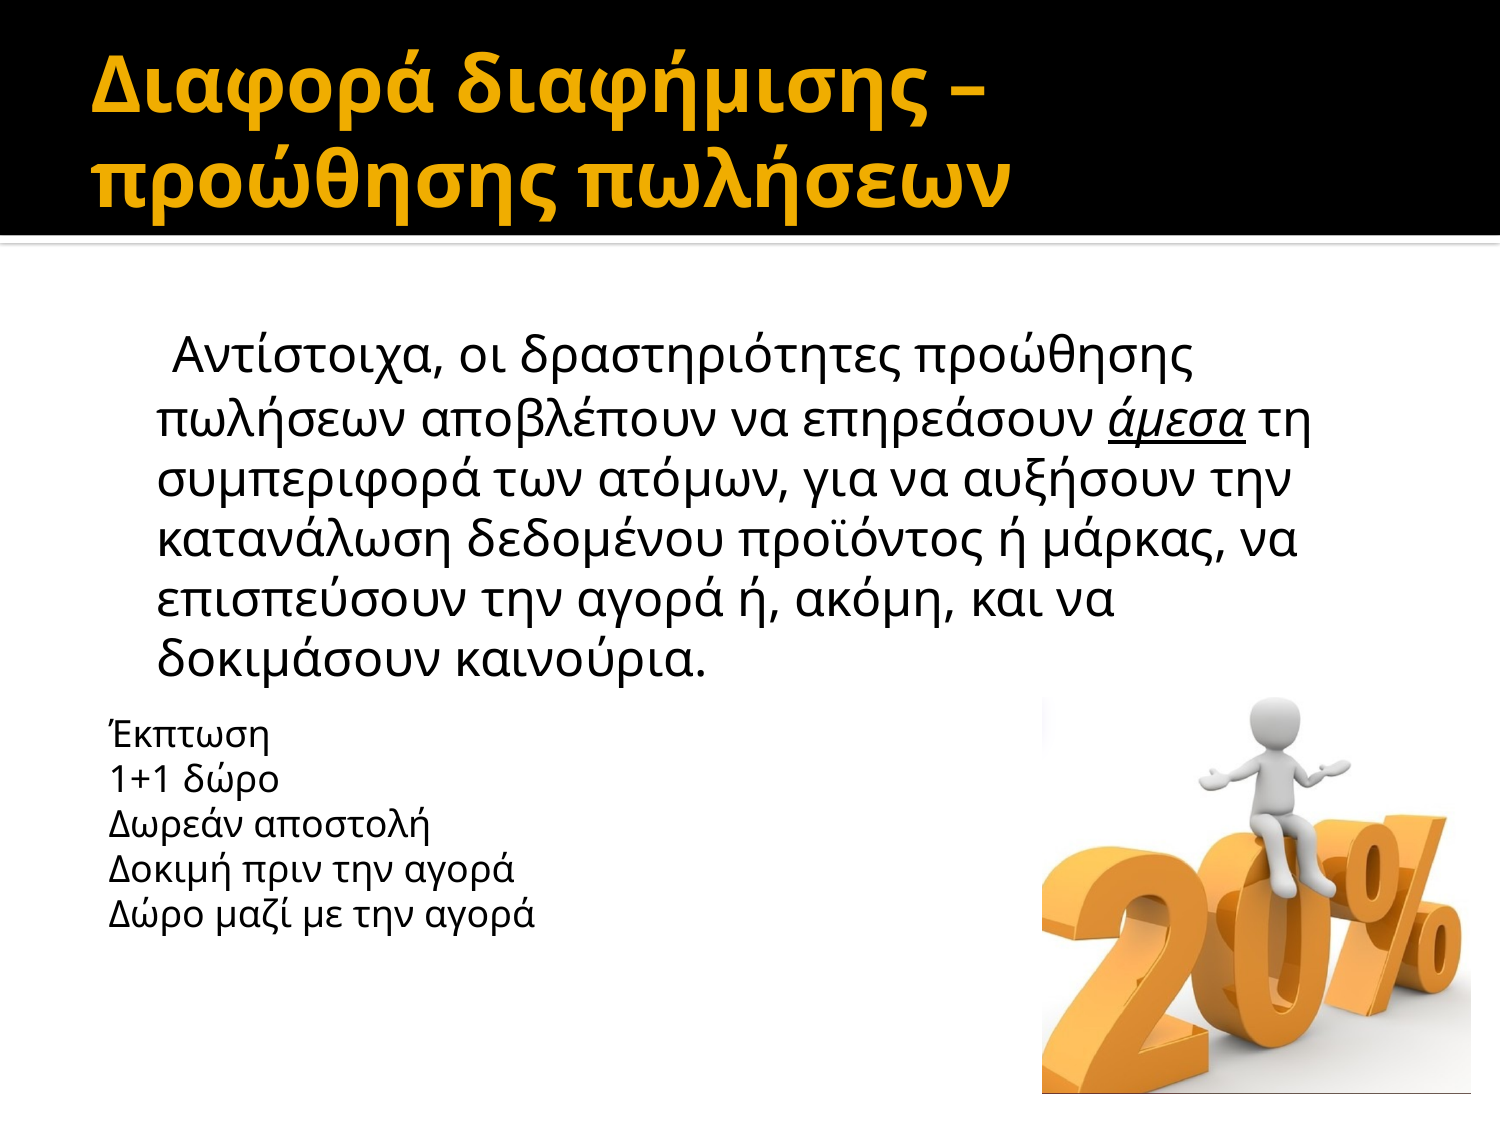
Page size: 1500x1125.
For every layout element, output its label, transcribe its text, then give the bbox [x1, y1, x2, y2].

picture [1042, 697, 1471, 1094]
title Διαφορά διαφήμισης –προώθησης πωλήσεων [75, 25, 1425, 231]
text_box Έκπτωση 1+1 δώρο Δωρεάν αποστολή Δοκιμή πριν την αγορά Δώρο μαζί με την αγορά [93, 703, 610, 1125]
list Αντίστοιχα, οι δραστηριότητες προώθησης πωλήσεων αποβλέπουν να επηρεάσουν άμεσα τη συμπεριφορά των ατόμων, για να αυξήσουν την κατανάλωση δεδομένου προϊόντος ή μάρκας, να επισπεύσουν την αγορά ή, ακόμη, και να δοκιμάσουν καινούρια. [75, 291, 1425, 645]
